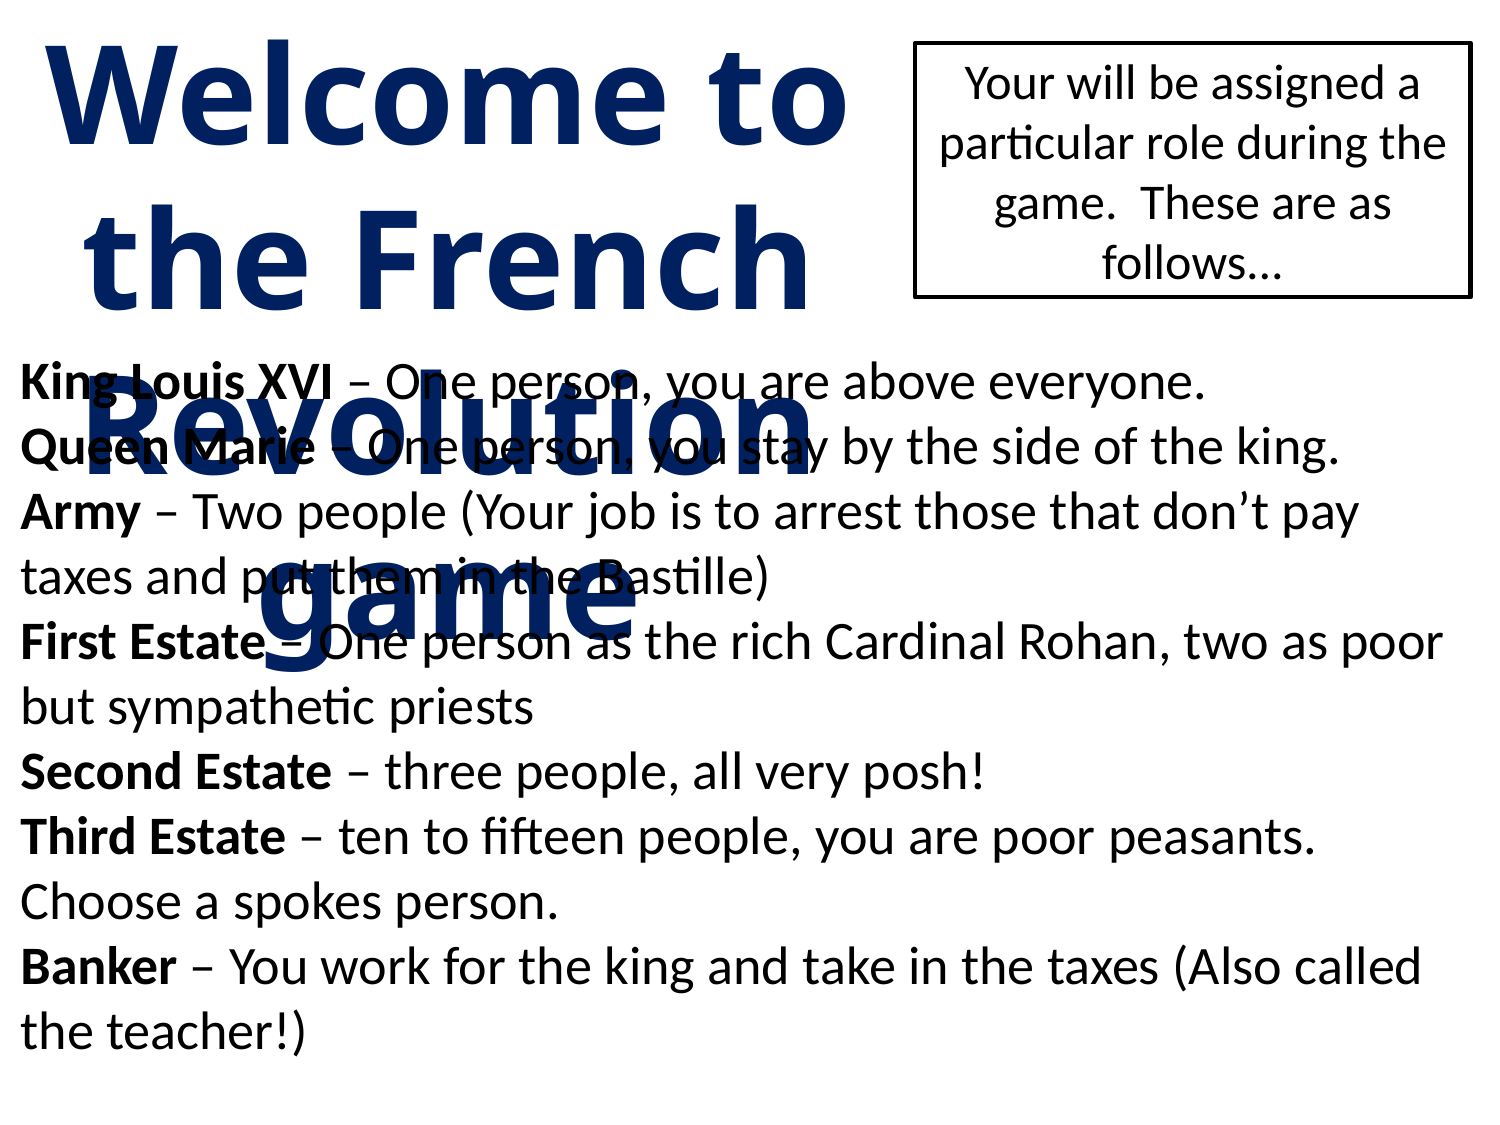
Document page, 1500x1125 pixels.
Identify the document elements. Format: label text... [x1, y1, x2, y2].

text_box Your will be assigned a particular role during the game. These are as follows... [913, 41, 1473, 299]
text_box Welcome to the French Revolution game [0, 0, 898, 675]
text_box King Louis XVI – One person, you are above everyone. Queen Marie – One person, you stay by the side of the king. Army – Two people (Your job is to arrest those that don’t pay taxes and put them in the Bastille) First Estate – One person as the rich Cardinal Rohan, two as poor but sympathetic priests Second Estate – three people, all very posh! Third Estate – ten to fifteen people, you are poor peasants. Choose a spokes person. Banker – You work for the king and take in the taxes (Also called the teacher!) [5, 338, 1500, 1068]
